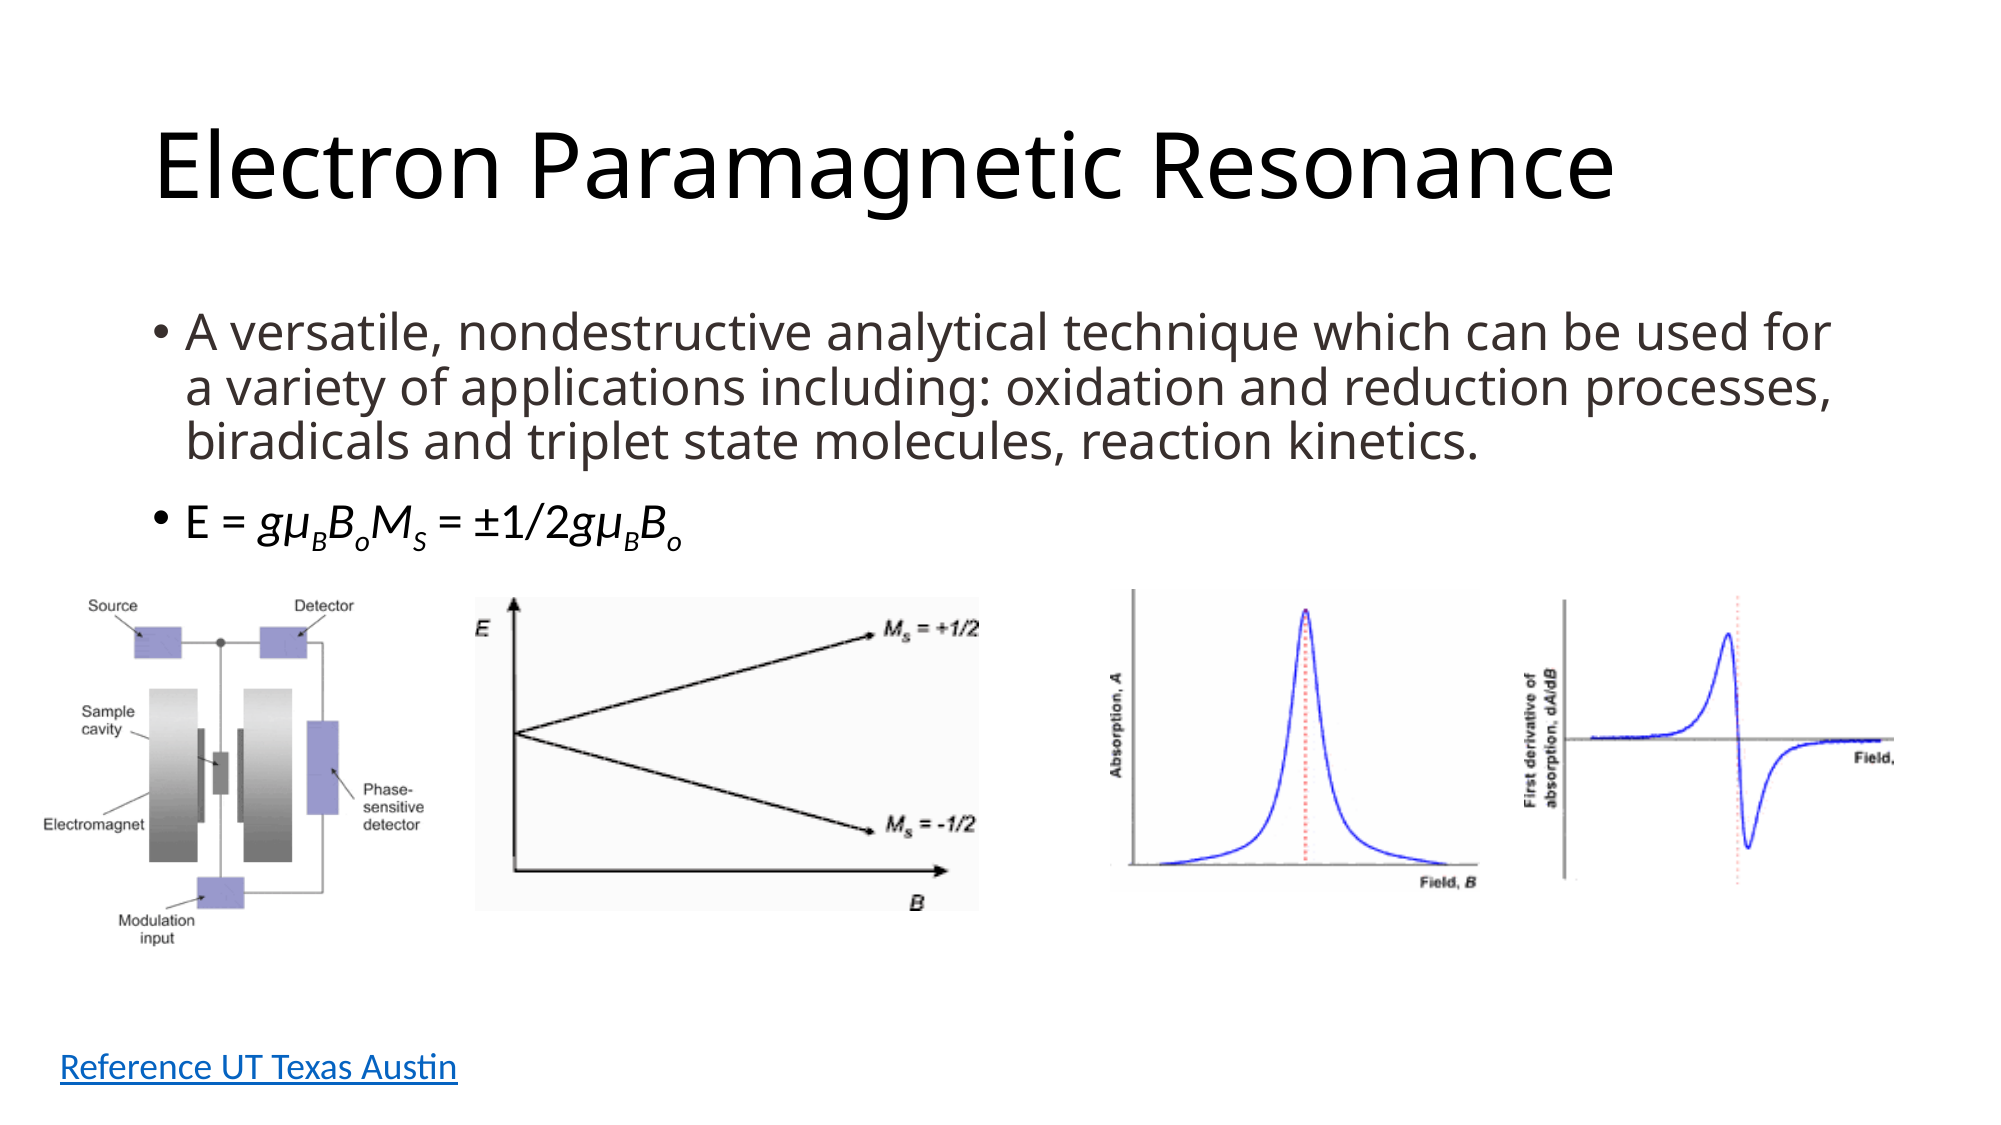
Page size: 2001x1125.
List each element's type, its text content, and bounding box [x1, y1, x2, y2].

picture [1524, 589, 1894, 892]
picture [42, 597, 425, 949]
picture [475, 597, 979, 912]
picture [1110, 589, 1480, 892]
text_box Reference UT Texas Austin [45, 1034, 473, 1095]
list A versatile, nondestructive analytical technique which can be used for a variety of applications including: oxidation and reduction processes, biradicals and triplet state molecules, reaction kinetics. E = gμBBoMS = ±1/2gμBBo [137, 299, 1863, 563]
title Electron Paramagnetic Resonance [137, 59, 1863, 278]
